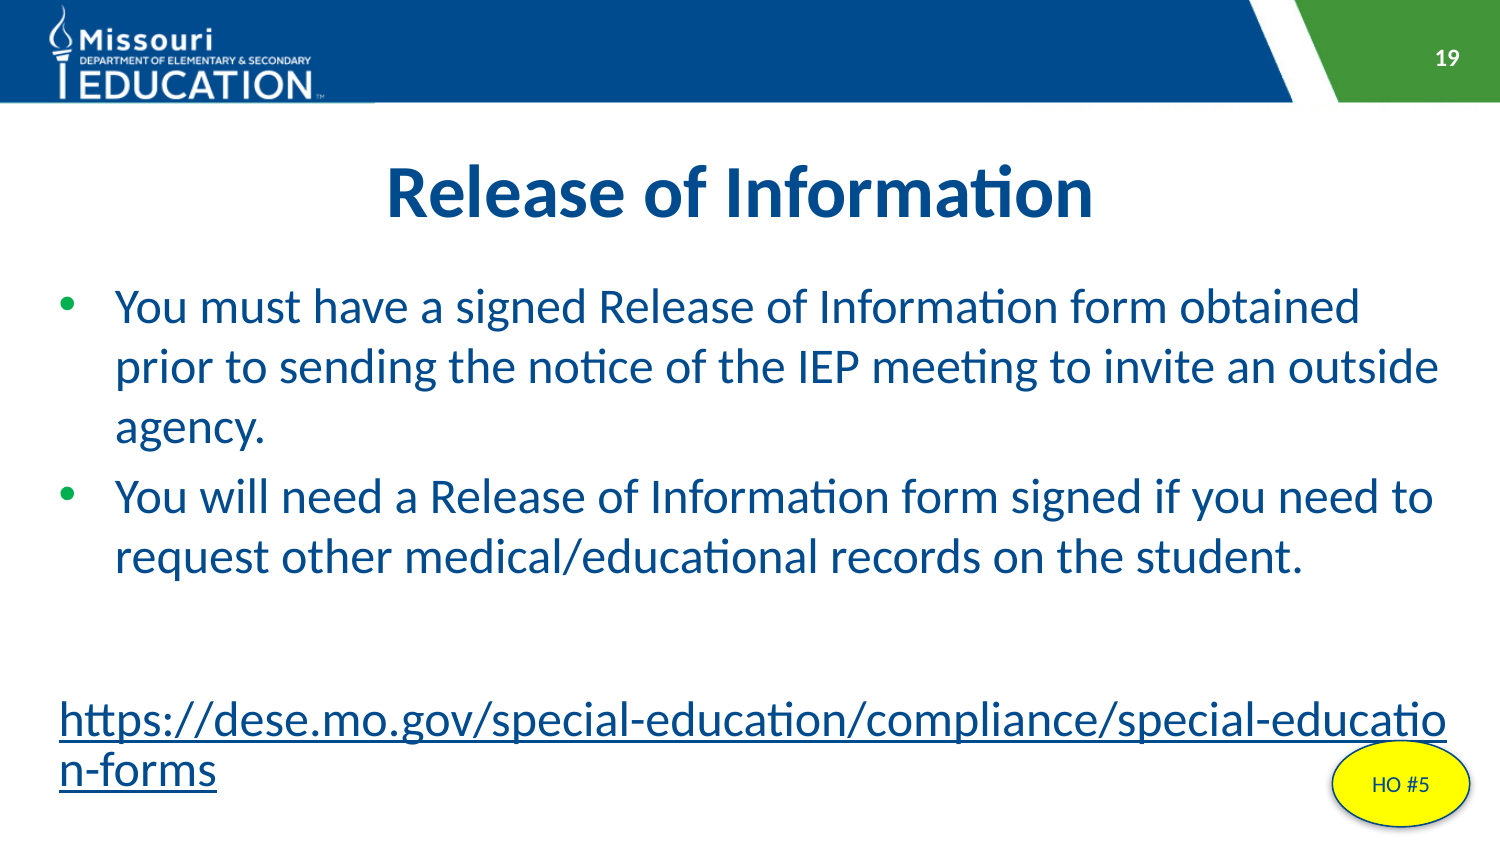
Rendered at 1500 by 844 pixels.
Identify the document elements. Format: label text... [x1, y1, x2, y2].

slide_number 19 [1350, 34, 1475, 80]
text_box HO #5 [1331, 739, 1471, 828]
title Release of Information [24, 121, 1475, 254]
picture [0, 0, 1500, 844]
list You must have a signed Release of Information form obtained prior to sending the notice of the IEP meeting to invite an outside agency. You will need a Release of Information form signed if you need to request other medical/educational records on the student. https://dese.mo.gov/special-education/compliance/special-education-forms [24, 265, 1475, 810]
